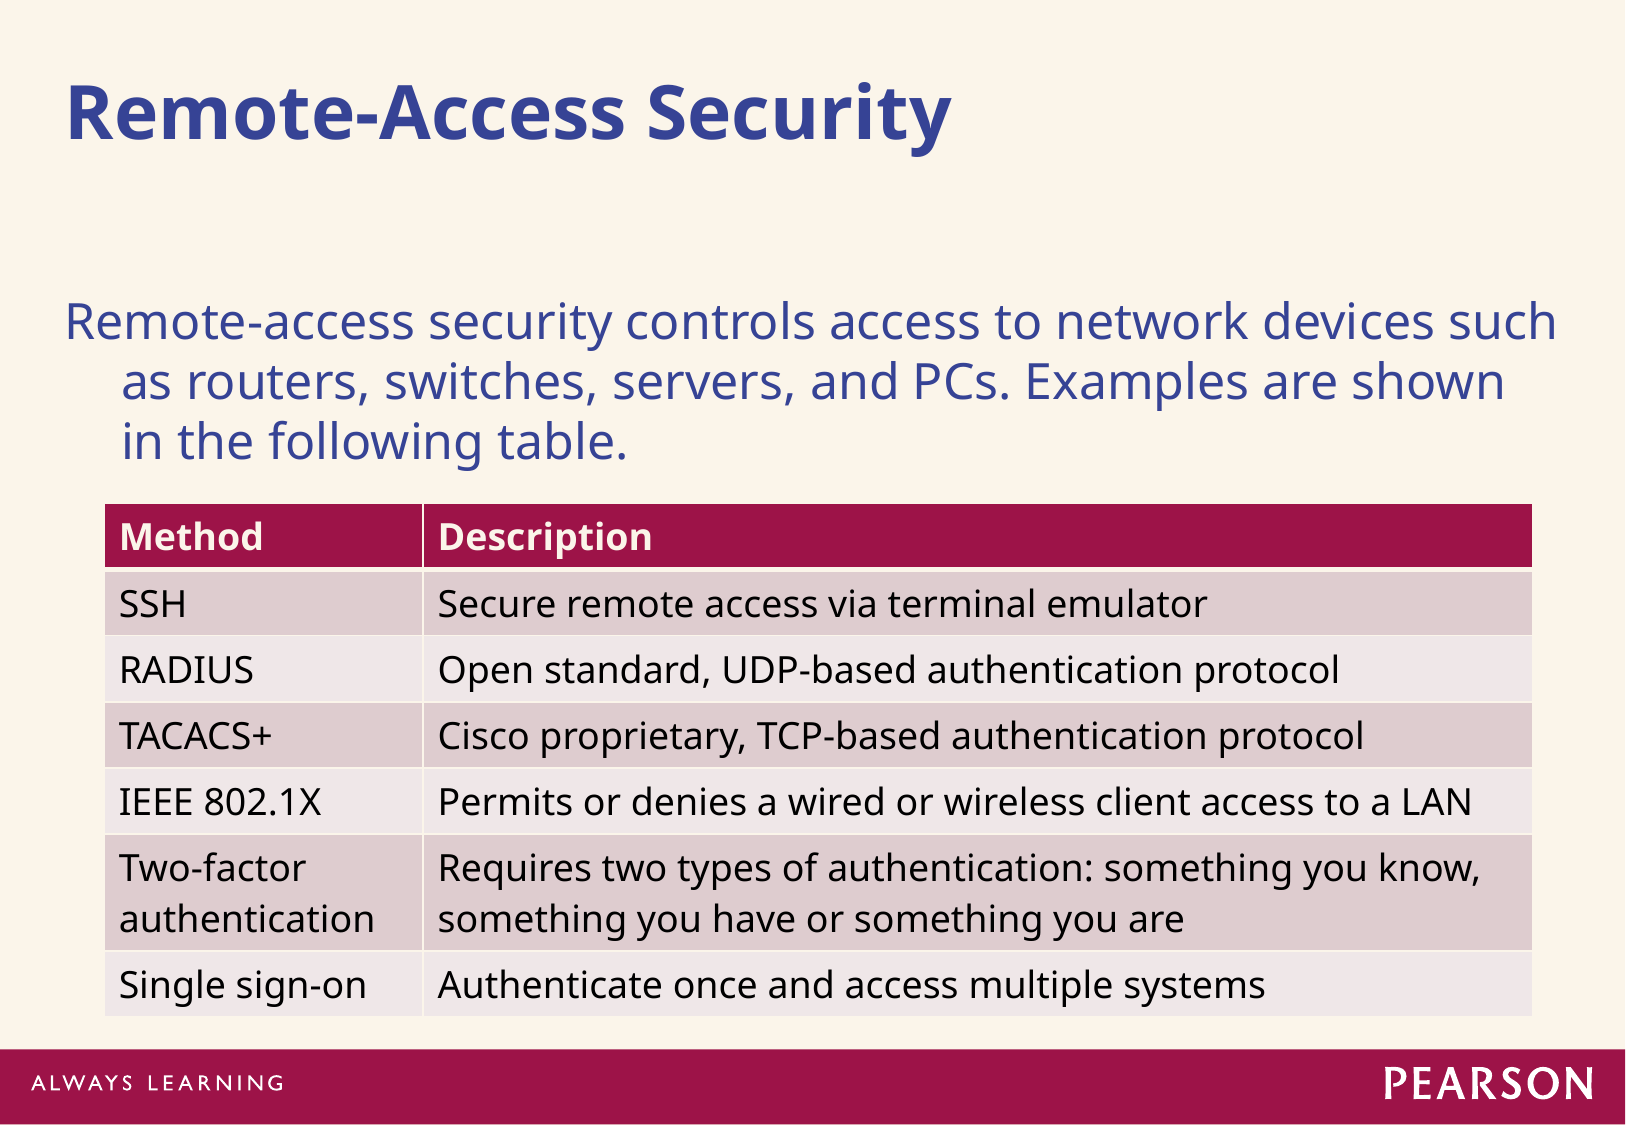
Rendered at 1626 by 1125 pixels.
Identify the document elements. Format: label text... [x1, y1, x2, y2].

table_cell Two-factor authentication [105, 835, 422, 950]
table_cell Cisco proprietary, TCP-based authentication protocol [424, 703, 1532, 767]
table_cell Secure remote access via terminal emulator [424, 572, 1532, 635]
table_cell Authenticate once and access multiple systems [424, 952, 1532, 1016]
table_cell TACACS+ [105, 703, 422, 767]
list Remote-access security controls access to network devices such as routers, switches, servers, and PCs. Examples are shown in the following table. [64, 289, 1560, 1032]
table_cell IEEE 802.1X [105, 769, 422, 833]
table_cell Single sign-on [105, 952, 422, 1016]
table_cell RADIUS [105, 636, 422, 701]
table_cell Requires two types of authentication: something you know, something you have or something you are [424, 835, 1532, 950]
table_cell Open standard, UDP-based authentication protocol [424, 636, 1532, 701]
table_cell SSH [105, 572, 422, 635]
title Remote-Access Security [64, 64, 1560, 253]
table_header Description [424, 504, 1532, 567]
table_header Method [105, 504, 422, 567]
table_cell Permits or denies a wired or wireless client access to a LAN [424, 769, 1532, 833]
